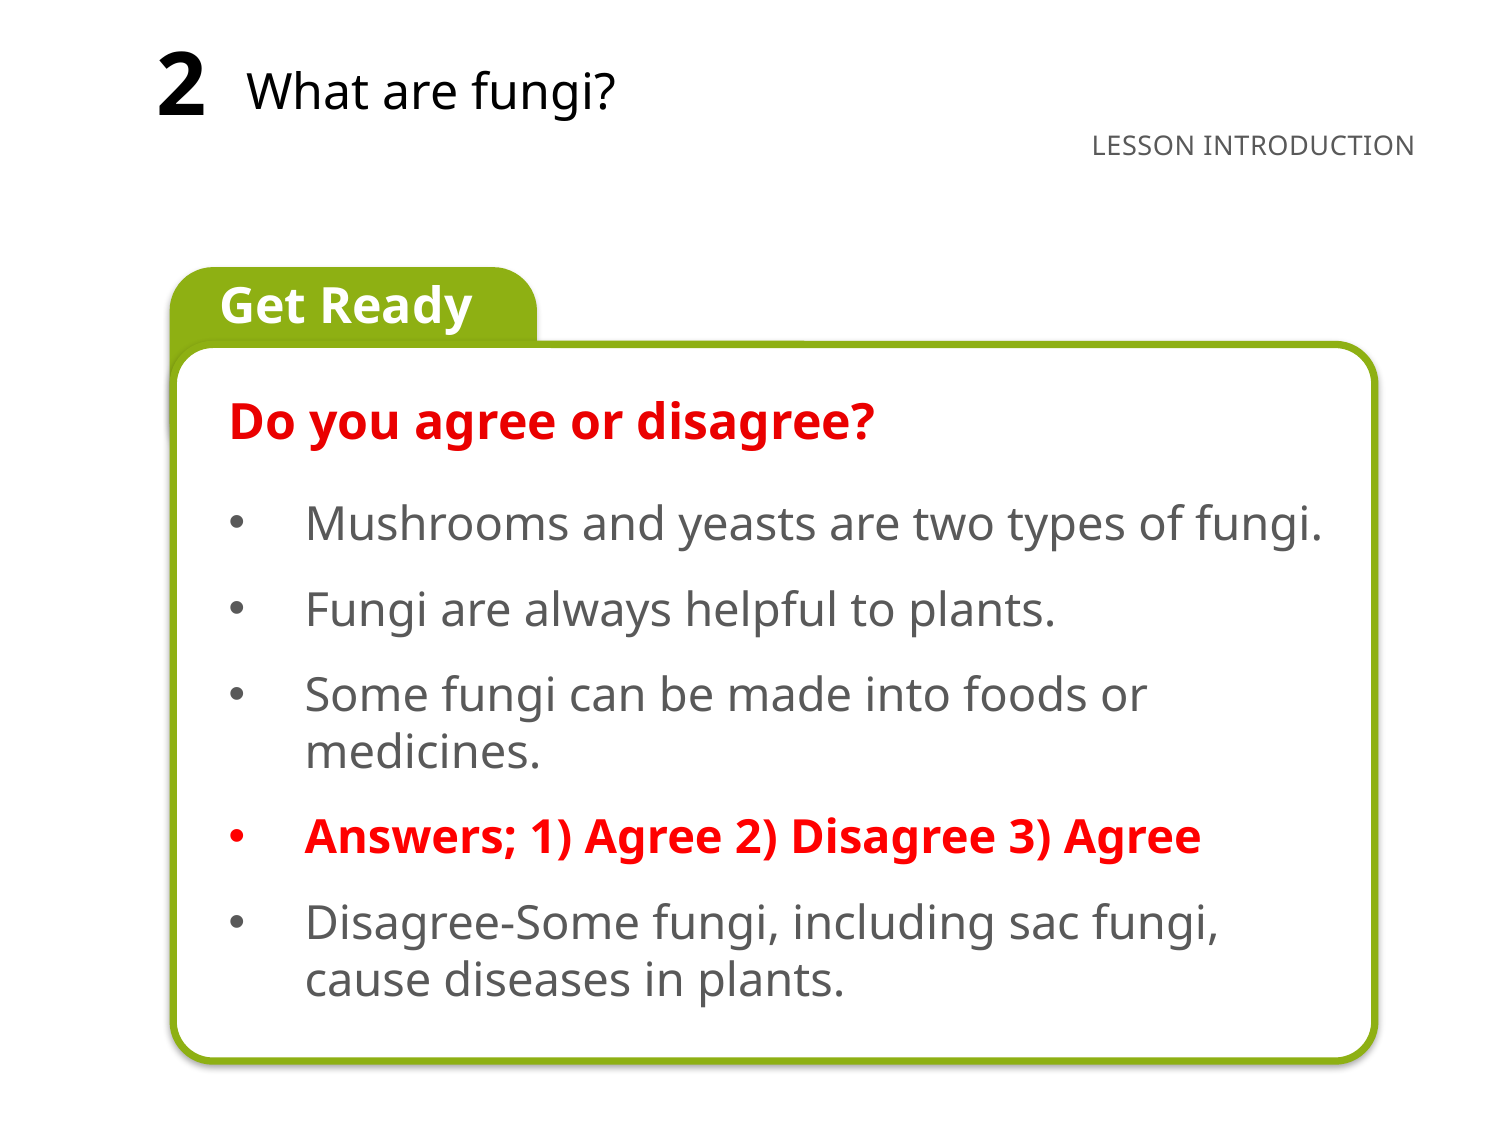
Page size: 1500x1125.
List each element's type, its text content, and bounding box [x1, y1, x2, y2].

list 2 [141, 19, 230, 142]
list Mushrooms and yeasts are two types of fungi. Fungi are always helpful to plants. Some fungi can be made into foods or medicines. Answers; 1) Agree 2) Disagree 3) Agree Disagree-Some fungi, including sac fungi, cause diseases in plants. [213, 486, 1341, 1025]
list What are fungi? [231, 51, 1416, 129]
text_box Do you agree or disagree? [213, 381, 1341, 457]
